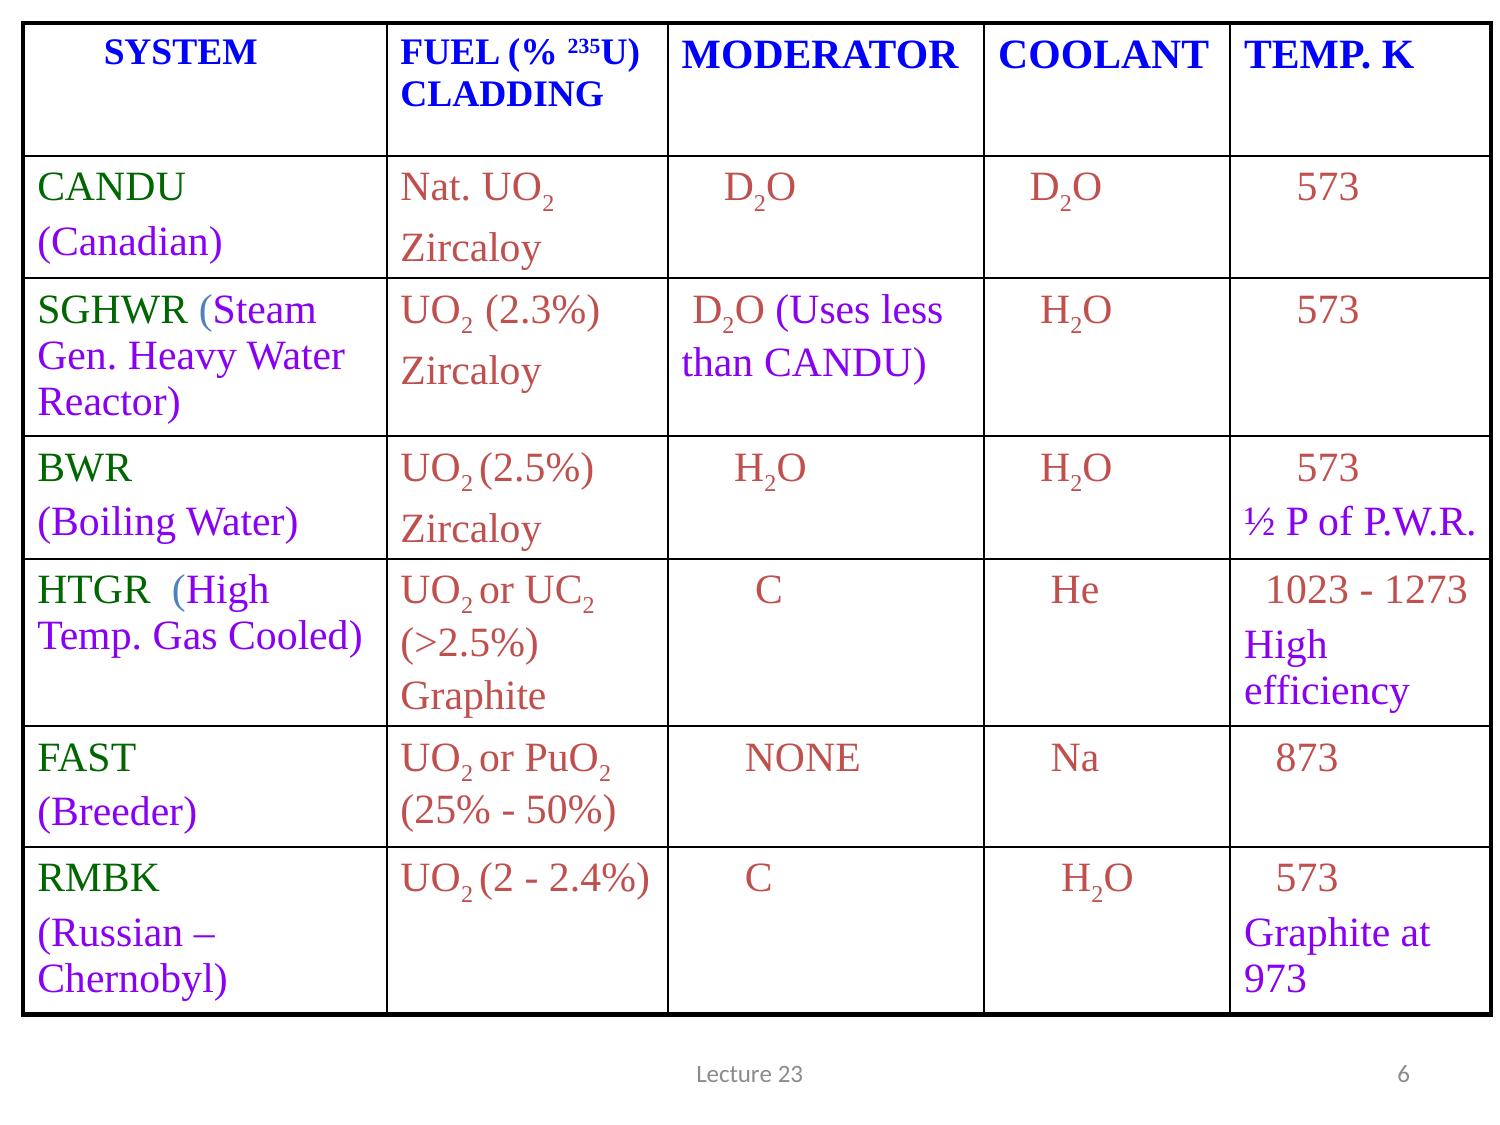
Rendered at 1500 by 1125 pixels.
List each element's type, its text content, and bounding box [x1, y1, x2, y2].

table_cell SGHWR (Steam Gen. Heavy Water Reactor) [25, 279, 386, 435]
table_cell C [669, 848, 983, 1012]
table_cell Na [985, 727, 1229, 846]
footer Lecture 23 [512, 1042, 988, 1103]
table_cell NONE [669, 727, 983, 846]
table_cell D2O [985, 157, 1229, 277]
table_cell CANDU (Canadian) [25, 157, 386, 277]
table_cell FAST (Breeder) [25, 727, 386, 846]
table_cell Nat. UO2 Zircaloy [388, 157, 667, 277]
table_cell HTGR (High Temp. Gas Cooled) [25, 560, 386, 725]
table_cell UO2 or UC2 (>2.5%) Graphite [388, 560, 667, 725]
table_cell C [669, 560, 983, 725]
table_cell D2O [669, 157, 983, 277]
table_cell 1023 - 1273 High efficiency [1231, 560, 1489, 725]
table_cell UO2 or PuO2 (25% - 50%) [388, 727, 667, 846]
table_cell H2O [985, 279, 1229, 435]
table_cell H2O [985, 437, 1229, 558]
table_header MODERATOR [669, 25, 983, 155]
table_cell 573 [1231, 279, 1489, 435]
table_cell 573 ½ P of P.W.R. [1231, 437, 1489, 558]
table_cell D2O (Uses less than CANDU) [669, 279, 983, 435]
table_cell UO2 (2 - 2.4%) [388, 848, 667, 1012]
table_header SYSTEM [25, 25, 386, 155]
table_cell 573 [1231, 157, 1489, 277]
table_cell BWR (Boiling Water) [25, 437, 386, 558]
table_cell 573 Graphite at 973 [1231, 848, 1489, 1012]
table_cell UO2 (2.5%) Zircaloy [388, 437, 667, 558]
table_header TEMP. K [1231, 25, 1489, 155]
table_header FUEL (% 235U) CLADDING [388, 25, 667, 155]
table_cell RMBK (Russian – Chernobyl) [25, 848, 386, 1012]
table_cell He [985, 560, 1229, 725]
table_cell H2O [985, 848, 1229, 1012]
table_cell UO2 (2.3%) Zircaloy [388, 279, 667, 435]
slide_number 6 [1074, 1042, 1425, 1103]
table_cell H2O [669, 437, 983, 558]
table_header COOLANT [985, 25, 1229, 155]
table_cell 873 [1231, 727, 1489, 846]
